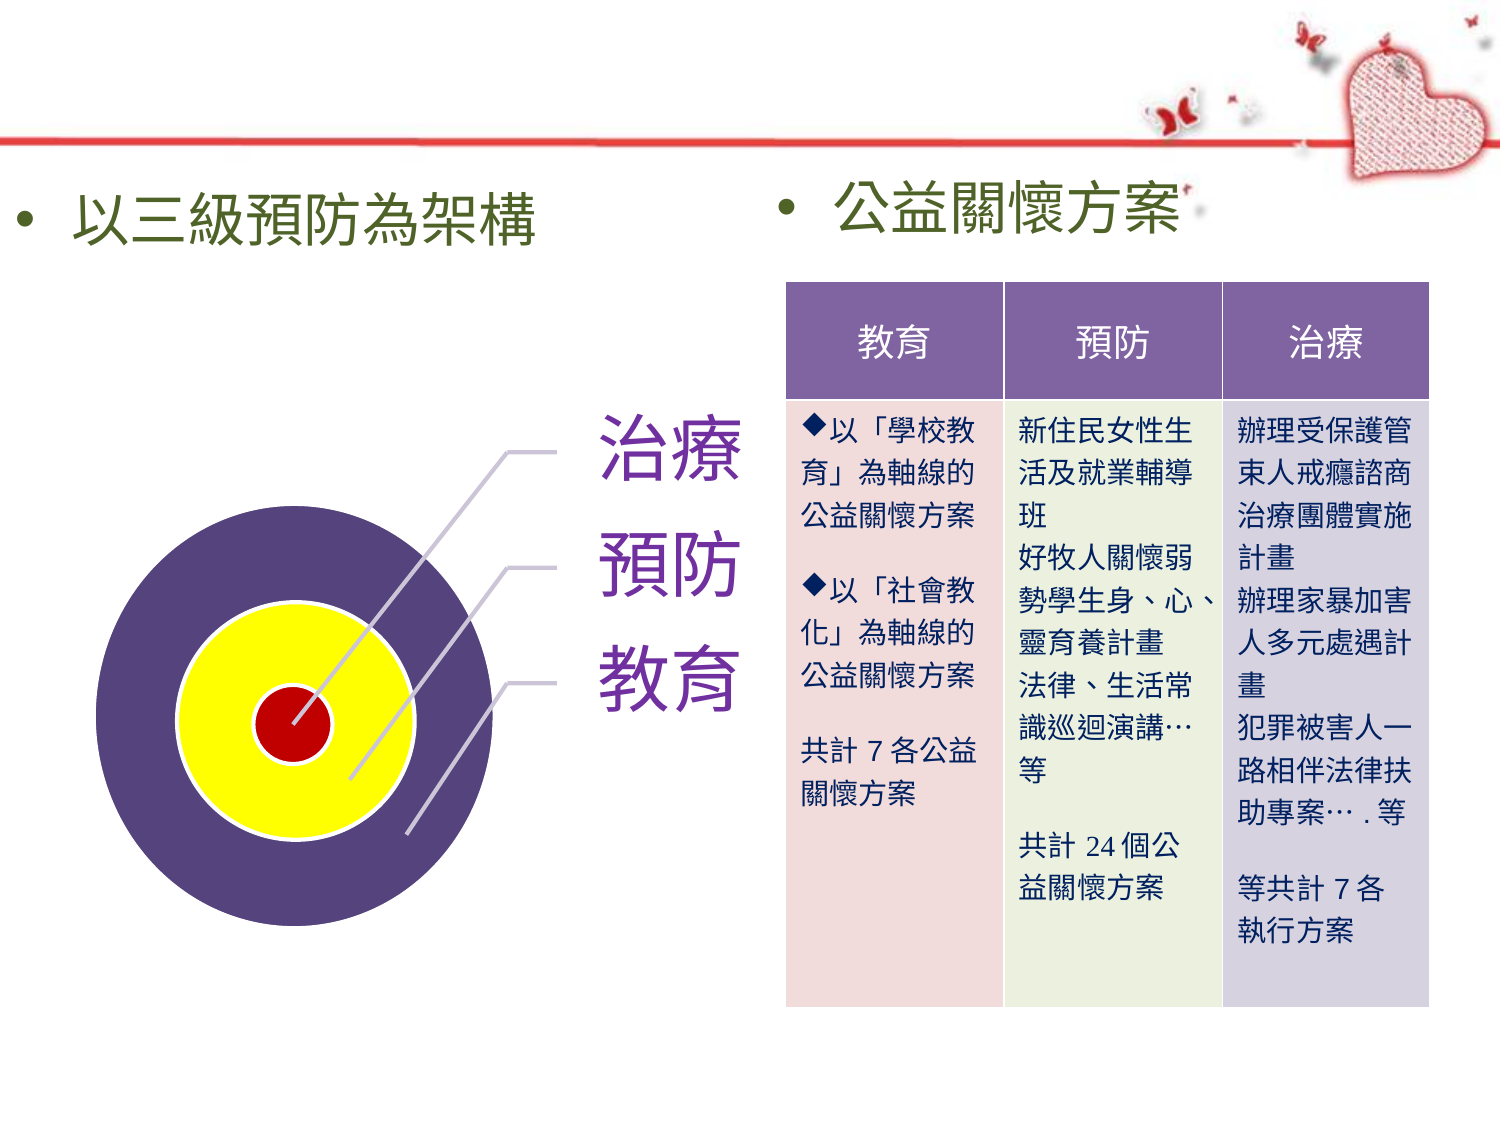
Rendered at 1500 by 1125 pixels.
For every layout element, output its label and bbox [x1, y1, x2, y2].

text_box [93, 327, 754, 1004]
picture [0, 0, 1500, 1125]
